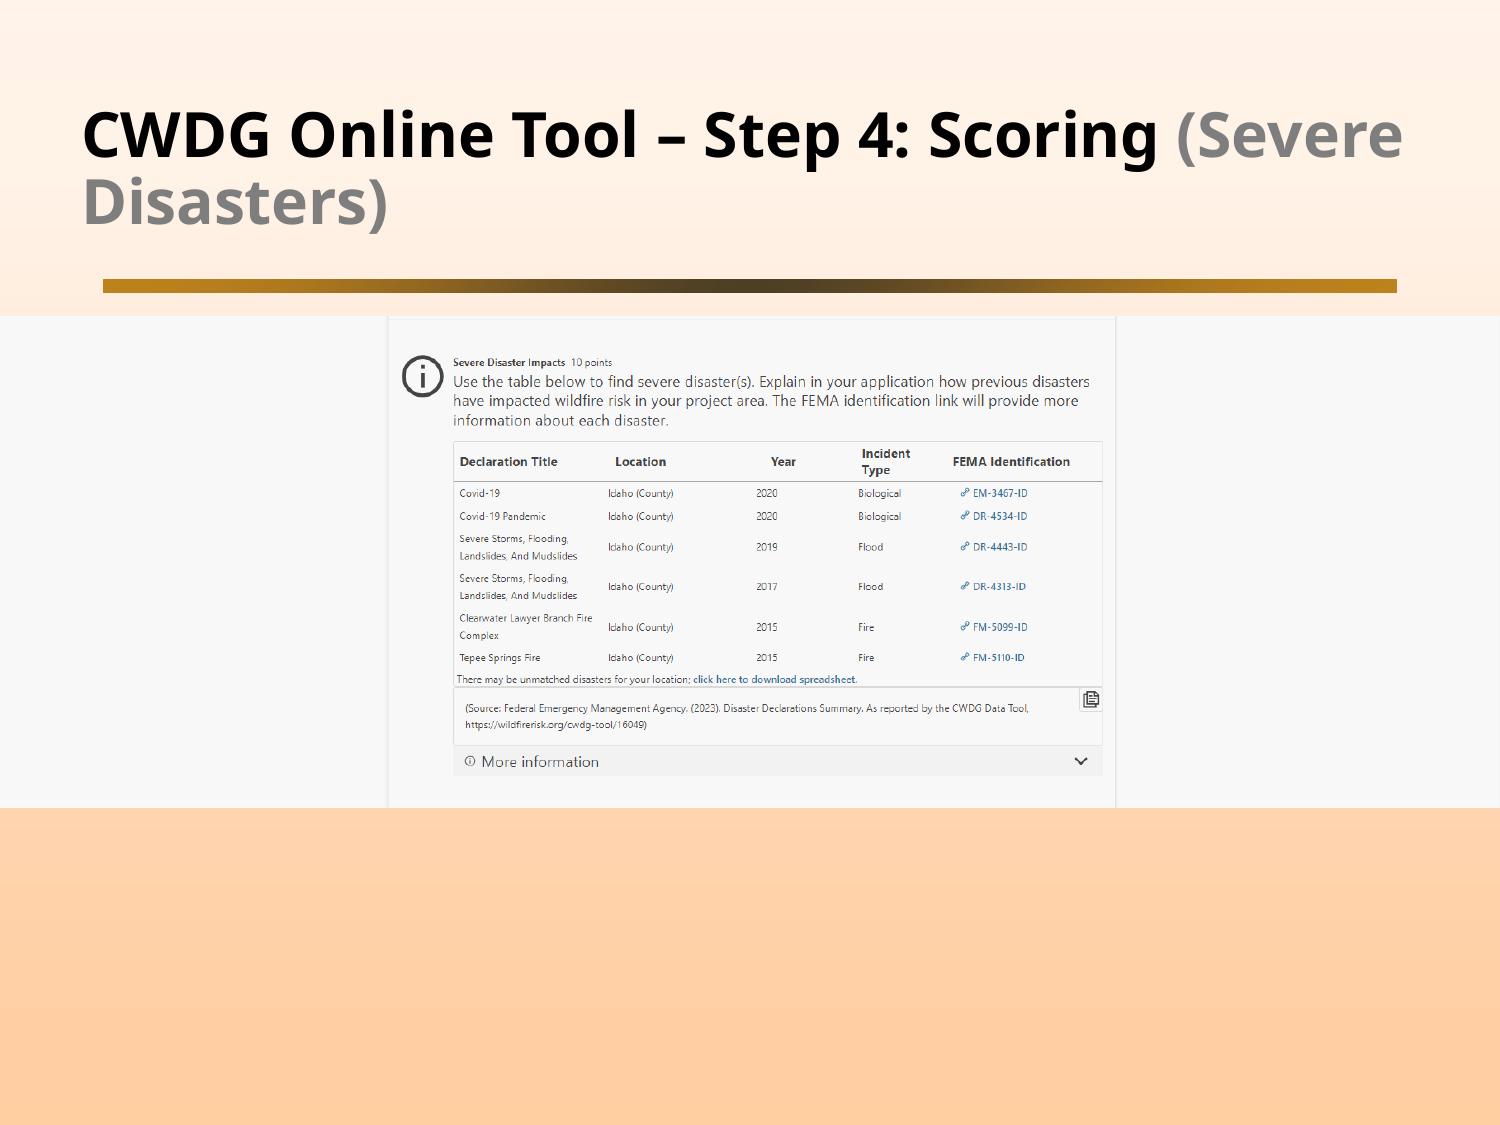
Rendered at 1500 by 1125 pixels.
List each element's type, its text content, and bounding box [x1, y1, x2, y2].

title CWDG Online Tool – Step 4: Scoring (Severe Disasters) [69, 47, 1446, 291]
picture [0, 0, 1500, 1125]
